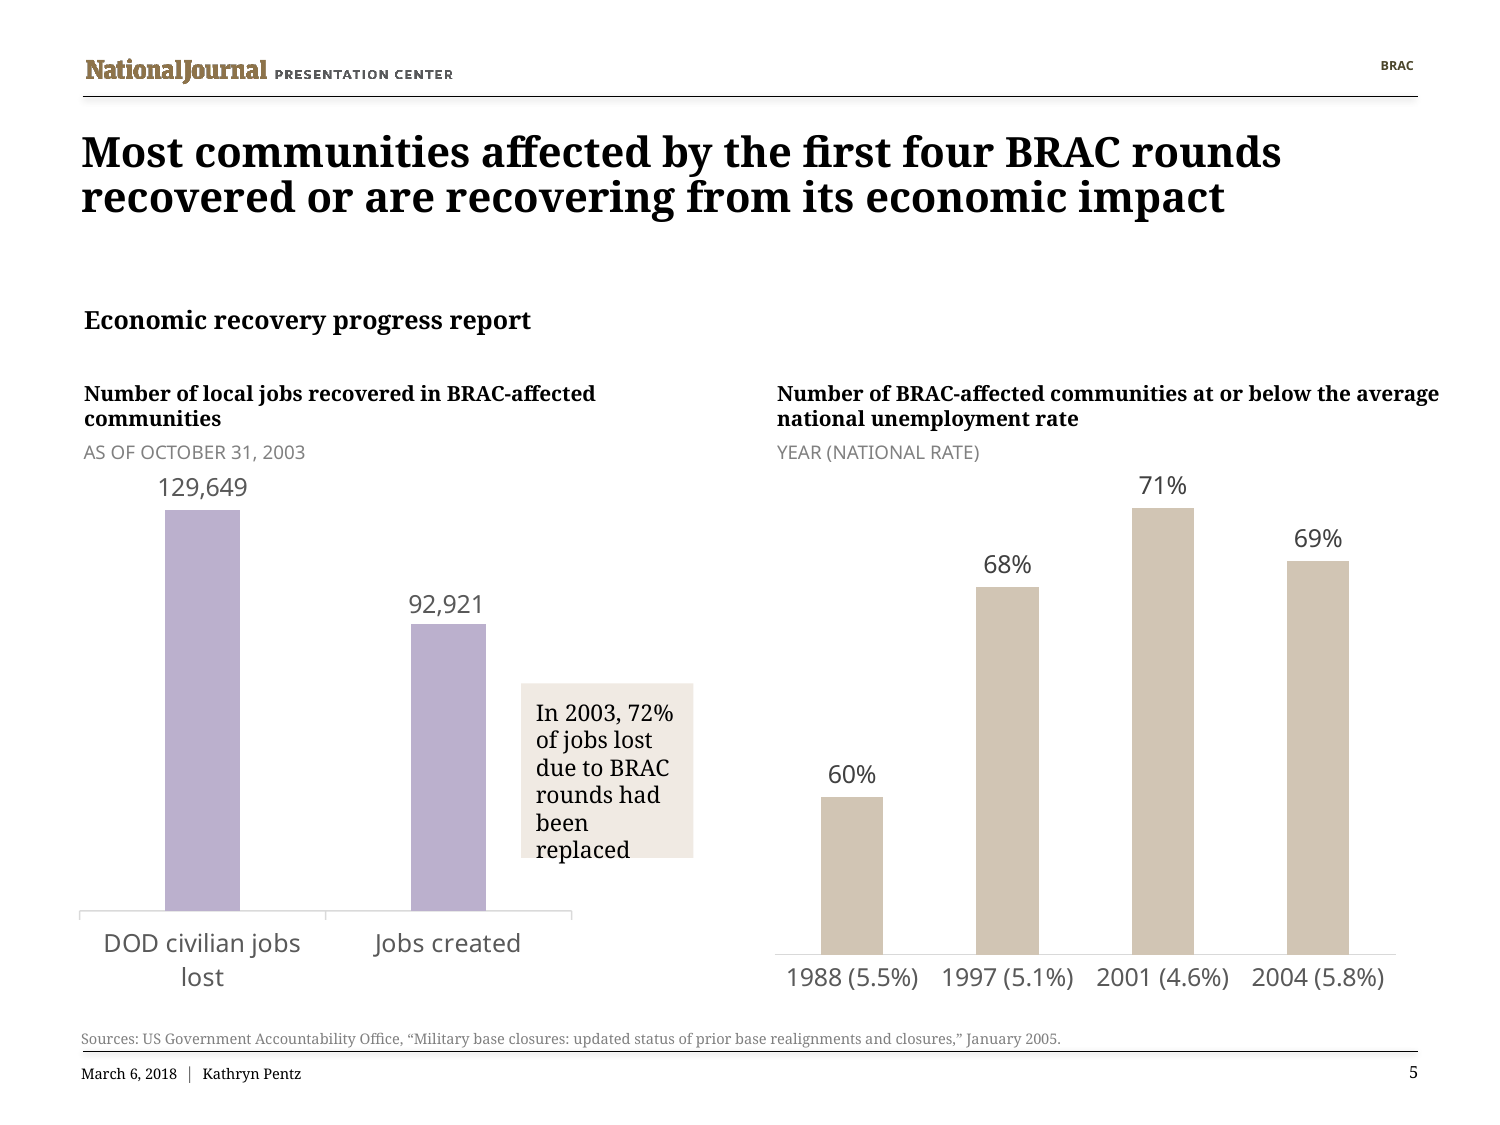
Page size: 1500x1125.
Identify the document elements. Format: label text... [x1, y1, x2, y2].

text_box Number of BRAC-affected communities at or below the average national unemployment rate [762, 373, 1464, 438]
text_box YEAR (NATIONAL RATE) [762, 432, 1440, 471]
slide_number 5 [1083, 1054, 1434, 1115]
text_box In 2003, 72% of jobs lost due to BRAC rounds had been replaced [588, 681, 695, 860]
text_box Economic recovery progress report [69, 296, 1420, 342]
text_box AS OF OCTOBER 31, 2003 [68, 433, 608, 471]
text_box Most communities affected by the first four BRAC rounds recovered or are recovering from its economic impact [66, 124, 1446, 224]
picture [79, 49, 460, 97]
text_box Number of local jobs recovered in BRAC-affected communities [69, 373, 718, 438]
text_box Sources: US Government Accountability Office, “Military base closures: updated status of prior base realignments and closures,” January 2005. [66, 1020, 1420, 1052]
text_box BRAC [1365, 51, 1429, 81]
text_box March 6, 2018 | Kathryn Pentz [66, 1053, 1283, 1110]
chart [69, 466, 583, 1006]
chart [761, 467, 1409, 1006]
